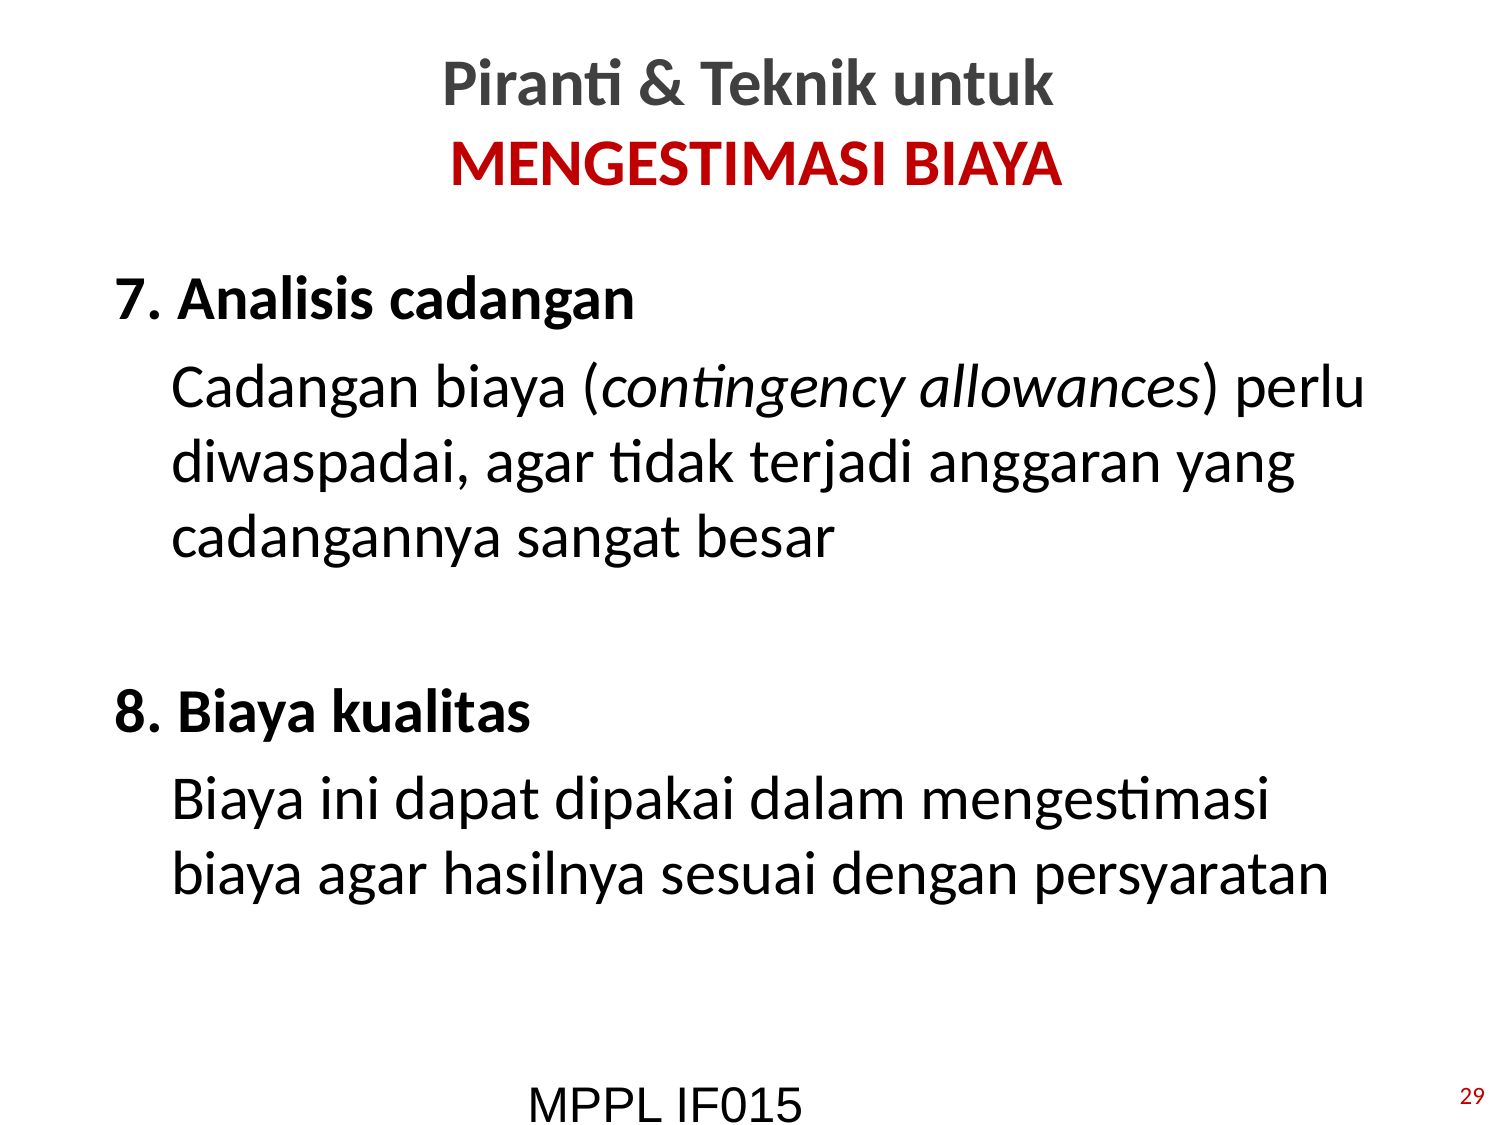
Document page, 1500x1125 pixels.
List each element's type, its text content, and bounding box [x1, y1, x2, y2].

footer MPPL IF015 3 SKS [512, 1065, 988, 1125]
slide_number 29 [1149, 1065, 1500, 1125]
list [112, 274, 1426, 1013]
title Piranti & Teknik untuk MENGESTIMASI BIAYA [99, 37, 1413, 201]
text_box 7. Analisis cadangan Cadangan biaya (contingency allowances) perlu diwaspadai, agar tidak terjadi anggaran yang cadangannya sangat besar 8. Biaya kualitas Biaya ini dapat dipakai dalam mengestimasi biaya agar hasilnya sesuai dengan persyaratan [99, 249, 1400, 915]
